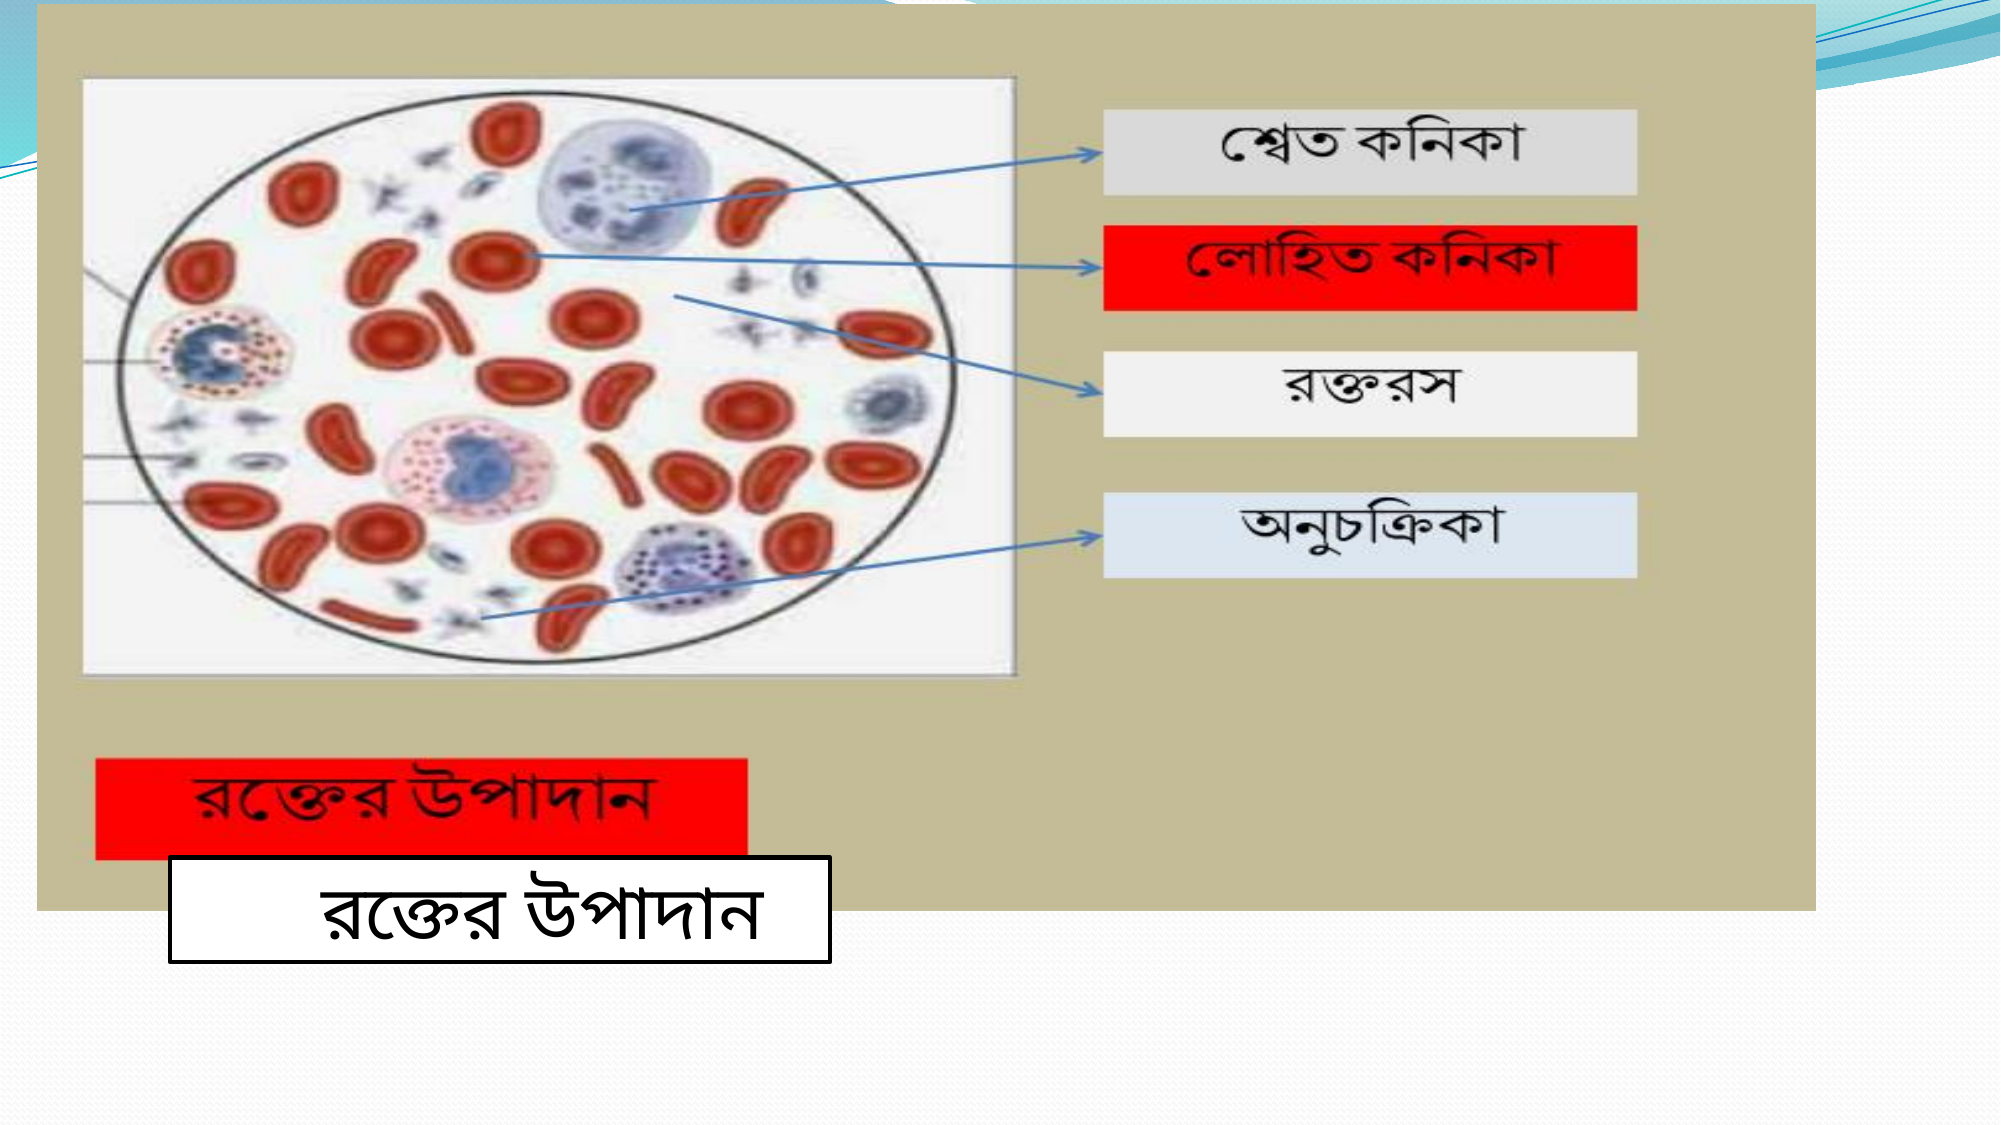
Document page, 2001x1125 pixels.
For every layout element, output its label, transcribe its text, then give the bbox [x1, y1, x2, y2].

text_box রক্তের উপাদান [168, 922, 832, 964]
picture [36, 4, 1816, 911]
